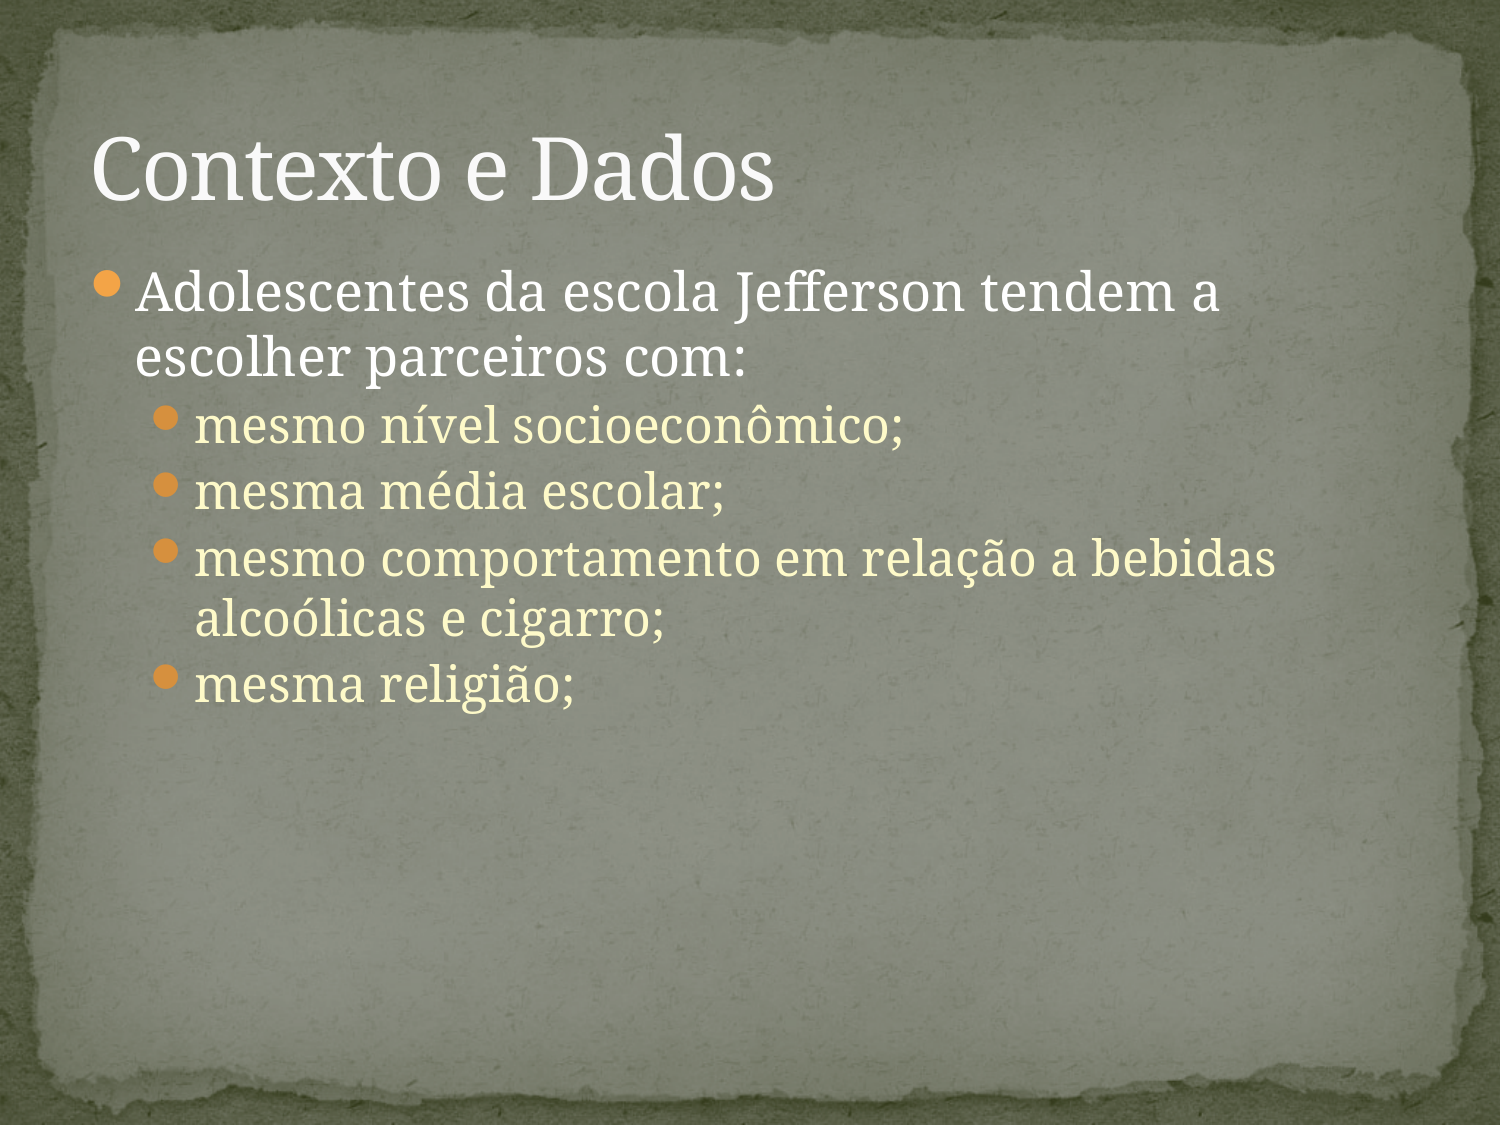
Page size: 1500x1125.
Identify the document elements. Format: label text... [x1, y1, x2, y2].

title Contexto e Dados [74, 24, 1425, 225]
list Adolescentes da escola Jefferson tendem a escolher parceiros com: mesmo nível socioeconômico; mesma média escolar; mesmo comportamento em relação a bebidas alcoólicas e cigarro; mesma religião; [75, 249, 1425, 1000]
